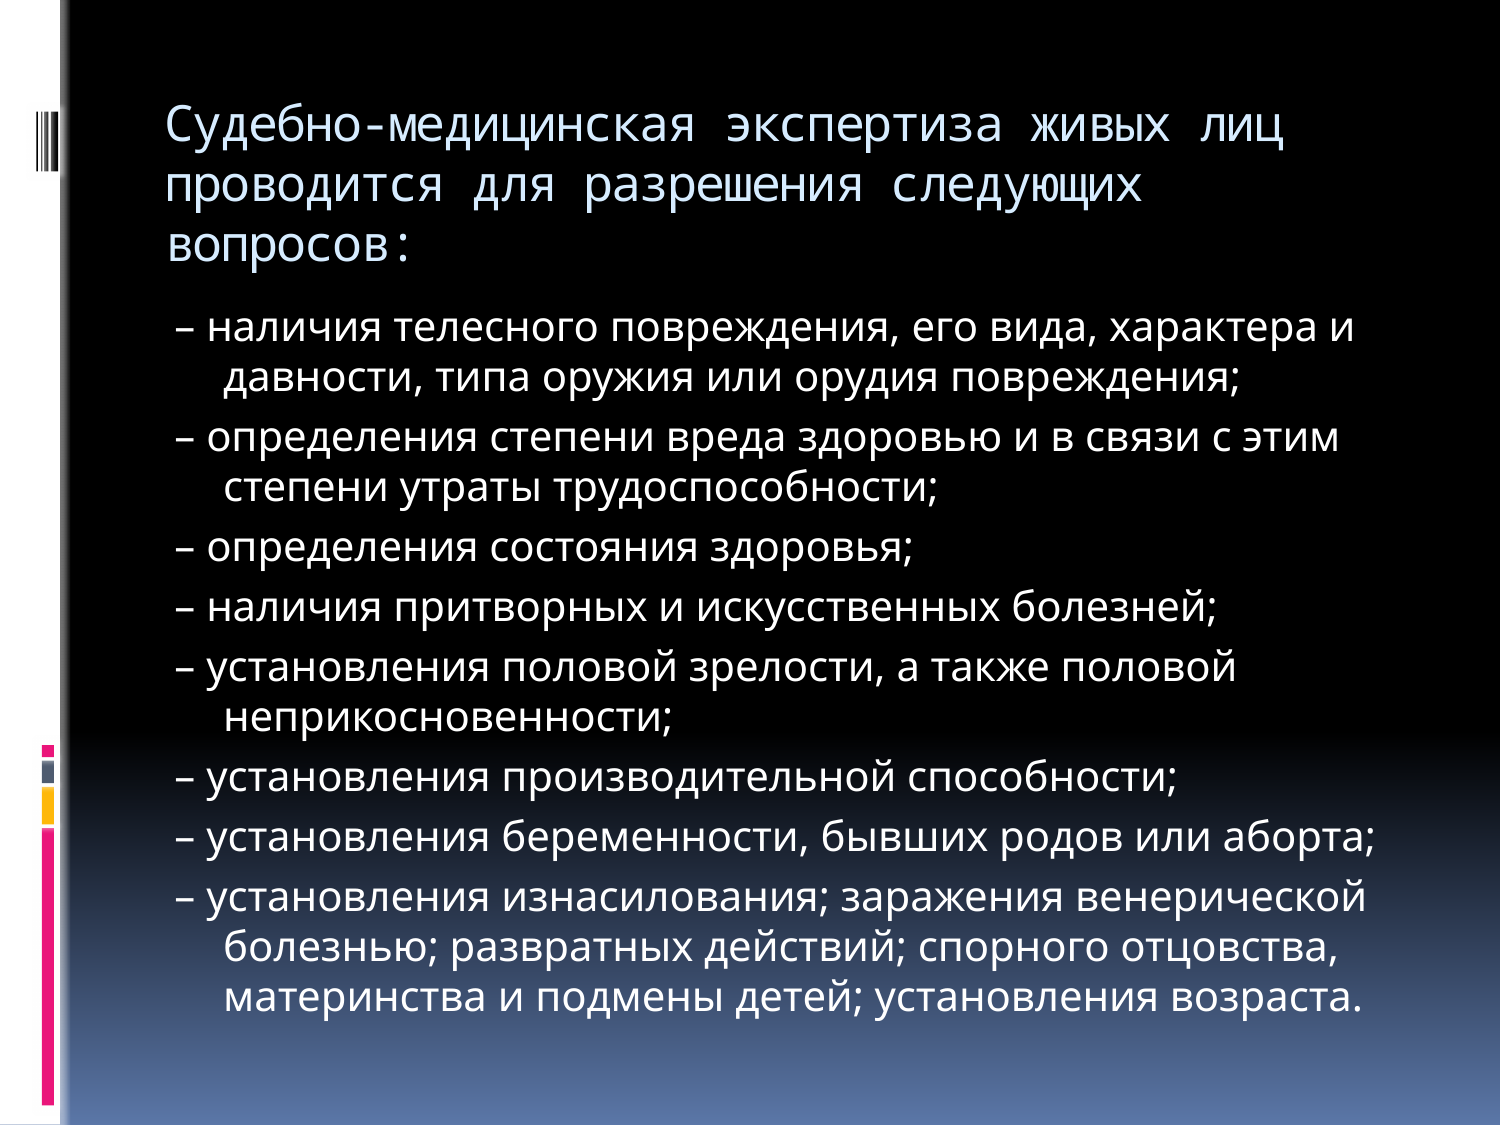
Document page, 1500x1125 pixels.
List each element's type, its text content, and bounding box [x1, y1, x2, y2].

title Судебно-медицинская экспертиза живых лиц проводится для разрешения следующих вопросов: [150, 83, 1425, 234]
list – наличия телесного повреждения, его вида, характера и давности, типа оружия или орудия повреждения; – определения степени вреда здоровью и в связи с этим степени утраты трудоспособности; – определения состояния здоровья; – наличия притворных и искусственных болезней; – установления половой зрелости, а также половой неприкосновенности; – установления производительной способности; – установления беременности, бывших родов или аборта; – установления изнасилования; заражения венерической болезнью; развратных действий; спорного отцовства, материнства и подмены детей; установления возраста. [150, 292, 1425, 1043]
